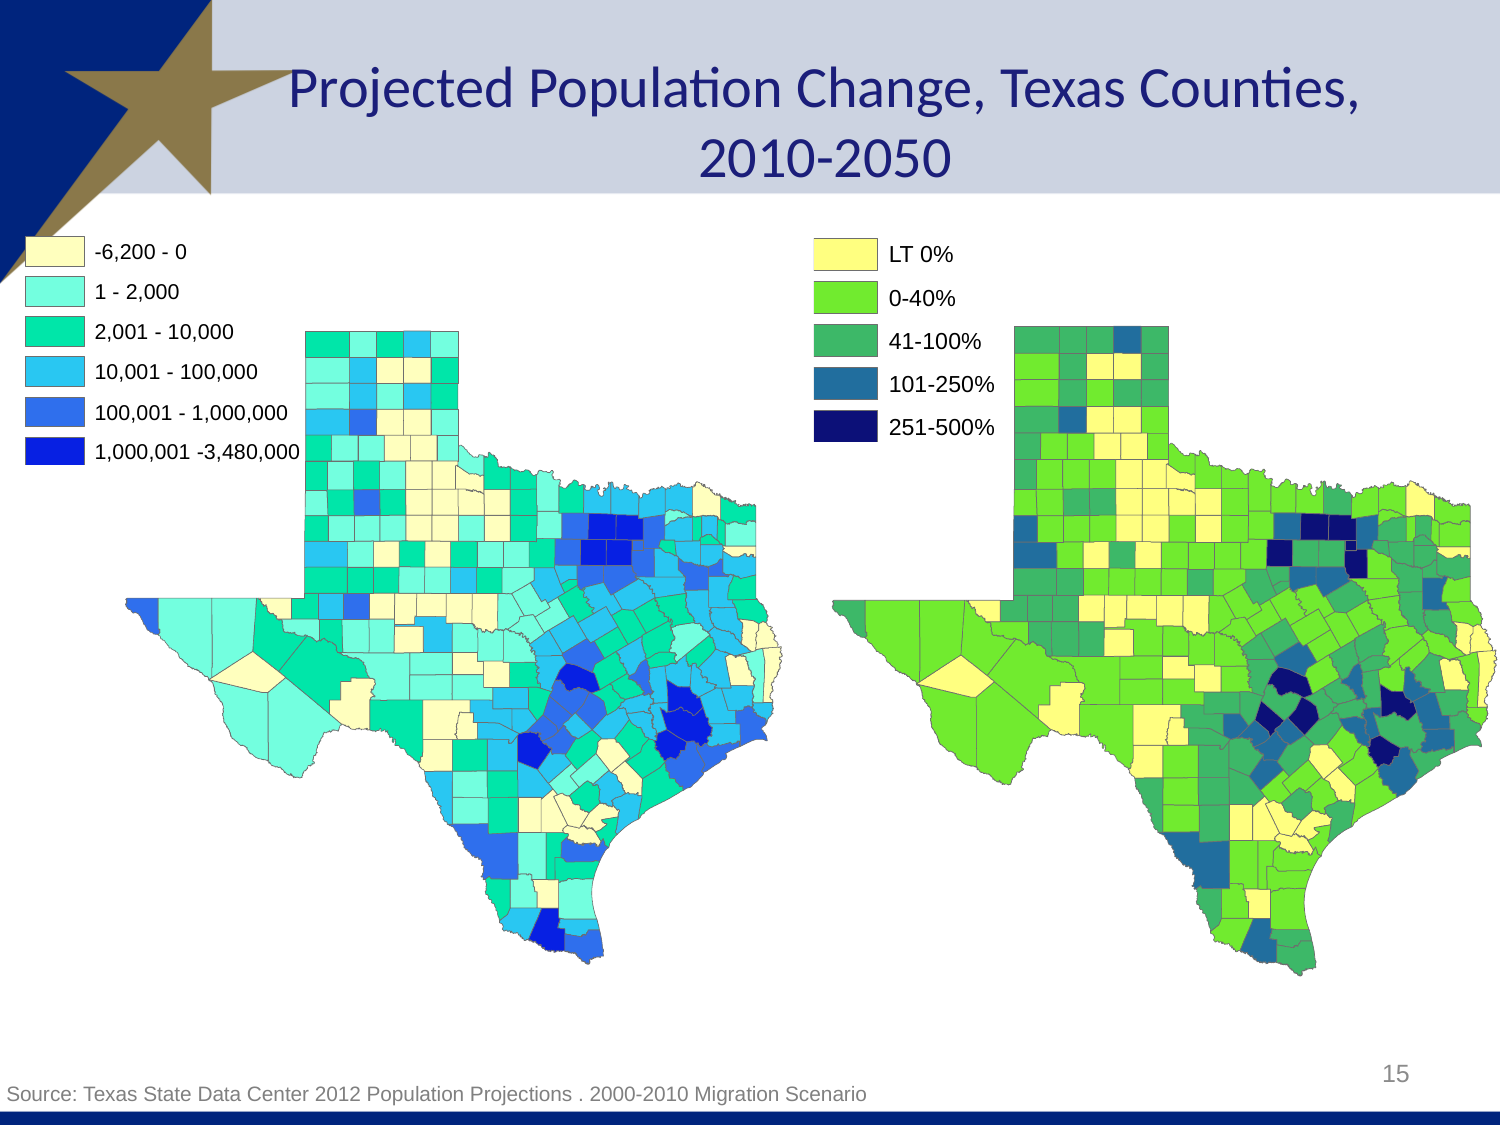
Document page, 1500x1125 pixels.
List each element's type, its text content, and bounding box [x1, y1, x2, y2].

text_box 15 [1074, 1042, 1425, 1103]
title Projected Population Change, Texas Counties, 2010-2050 [262, 37, 1388, 200]
text_box Source: Texas State Data Center 2012 Population Projections . 2000-2010 Migration Scenario [0, 1073, 1430, 1114]
picture [0, 0, 1500, 1125]
